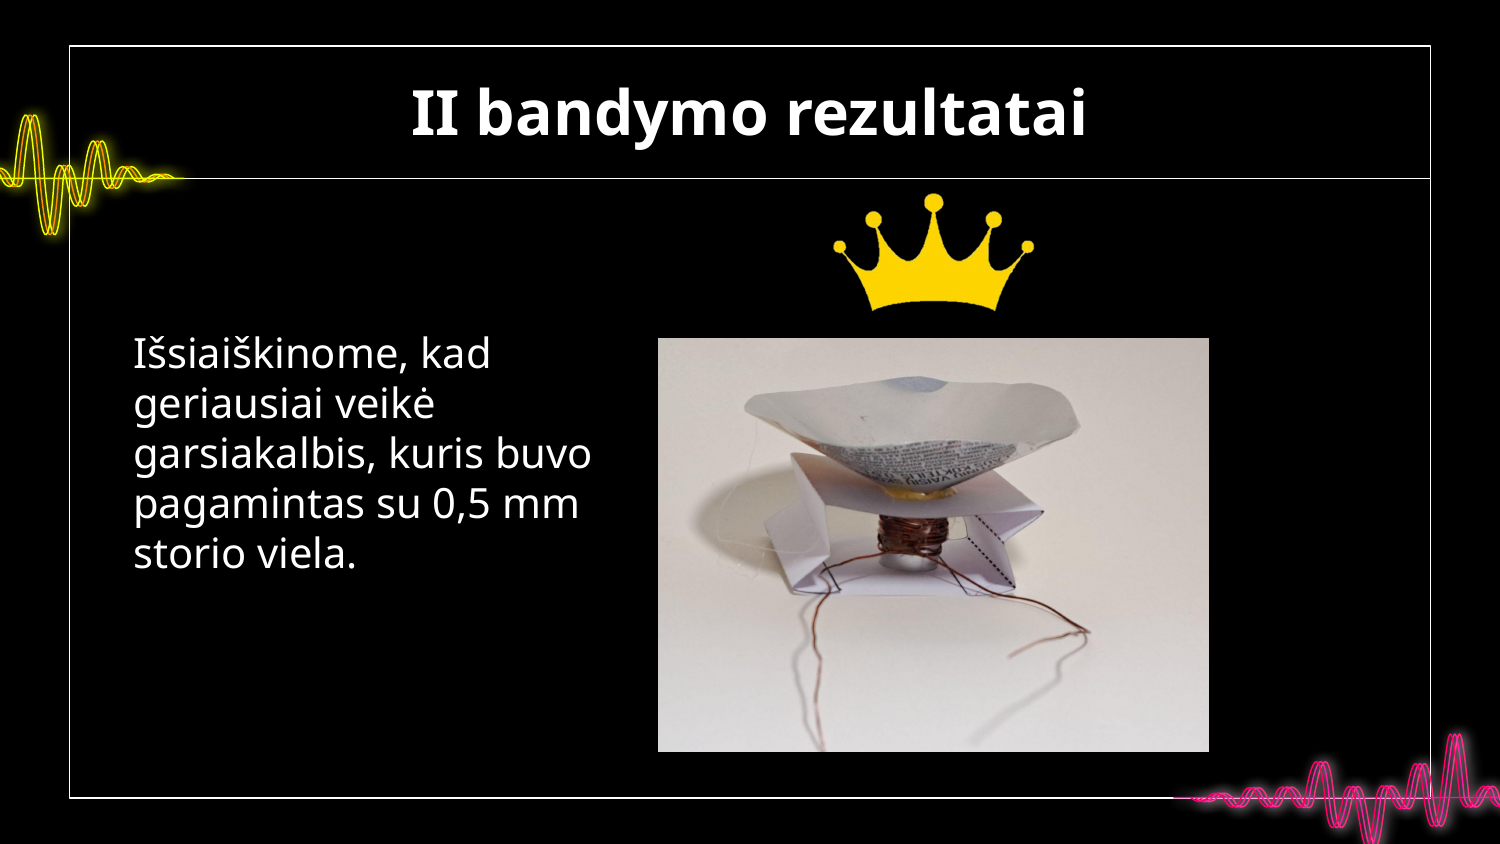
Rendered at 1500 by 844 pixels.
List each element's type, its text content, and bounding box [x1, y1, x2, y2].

title II bandymo rezultatai [118, 63, 1382, 158]
picture [657, 137, 1209, 752]
text_box Išsiaiškinome, kad geriausiai veikė garsiakalbis, kuris buvo pagamintas su 0,5 mm storio viela. [118, 312, 618, 616]
